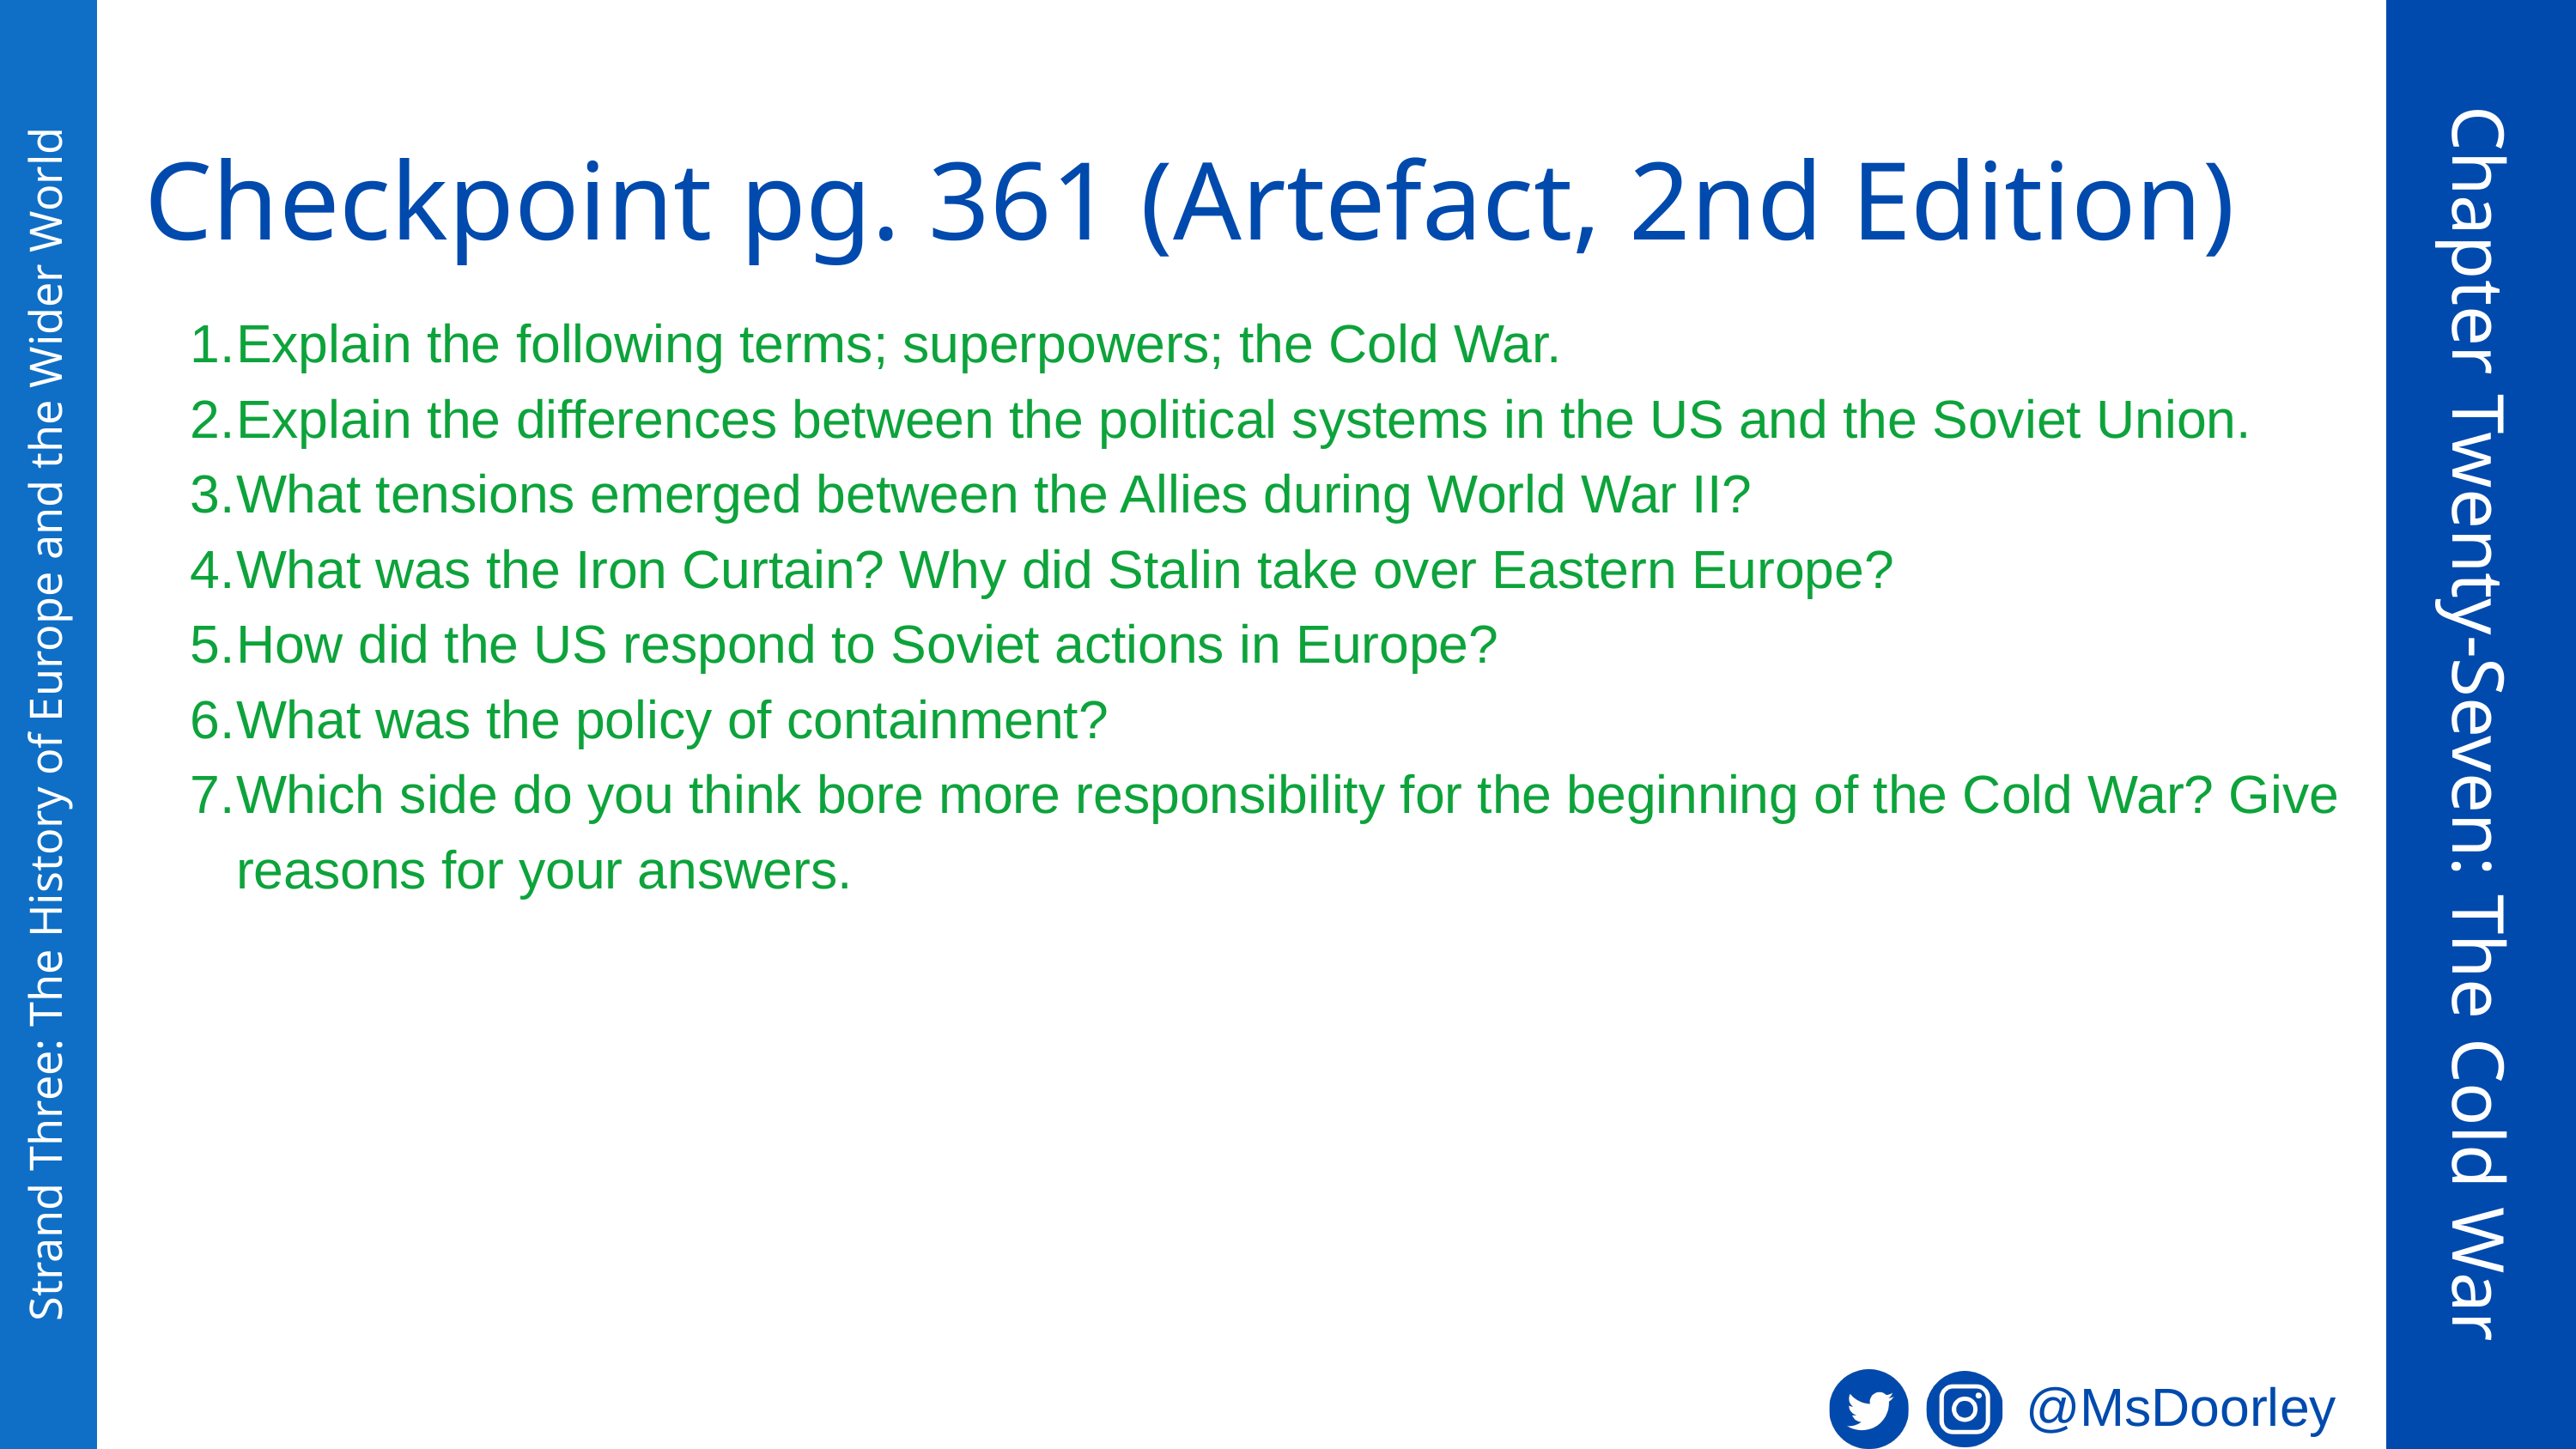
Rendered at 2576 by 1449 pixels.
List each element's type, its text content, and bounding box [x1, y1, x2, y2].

text_box Checkpoint pg. 361 (Artefact, 2nd Edition) [144, 111, 2344, 262]
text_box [2385, 0, 2576, 1449]
text_box Explain the following terms; superpowers; the Cold War. Explain the differences between the political systems in the US and the Soviet Union. What tensions emerged between the Allies during World War II? What was the Iron Curtain? Why did Stalin take over Eastern Europe? How did the US respond to Soviet actions in Europe? What was the policy of containment? Which side do you think bore more responsibility for the beginning of the Cold War? Give reasons for your answers. [144, 298, 2344, 900]
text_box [1829, 1369, 2386, 1449]
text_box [0, 0, 97, 1449]
